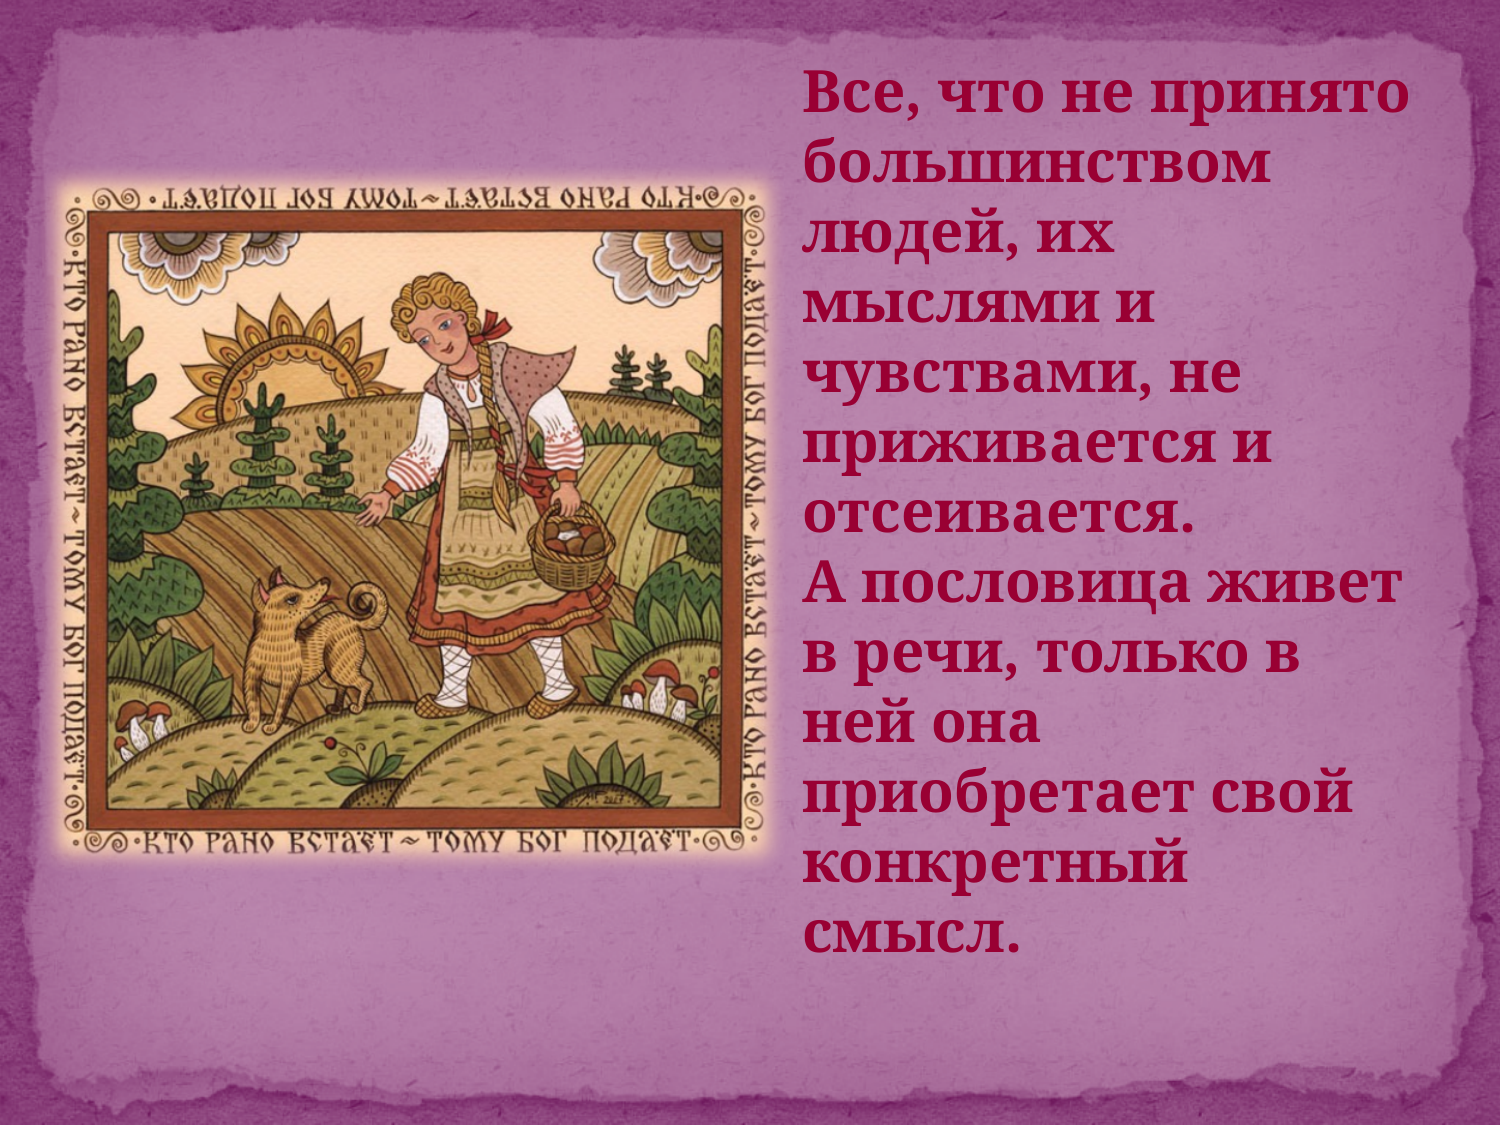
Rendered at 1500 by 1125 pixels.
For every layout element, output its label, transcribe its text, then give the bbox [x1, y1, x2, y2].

text_box Все, что не принято большинством людей, их мыслями и чувствами, не приживается и отсеивается. А пословица живет в речи, только в ней она приобретает свой конкретный смысл. [787, 46, 1438, 971]
picture [38, 163, 787, 876]
